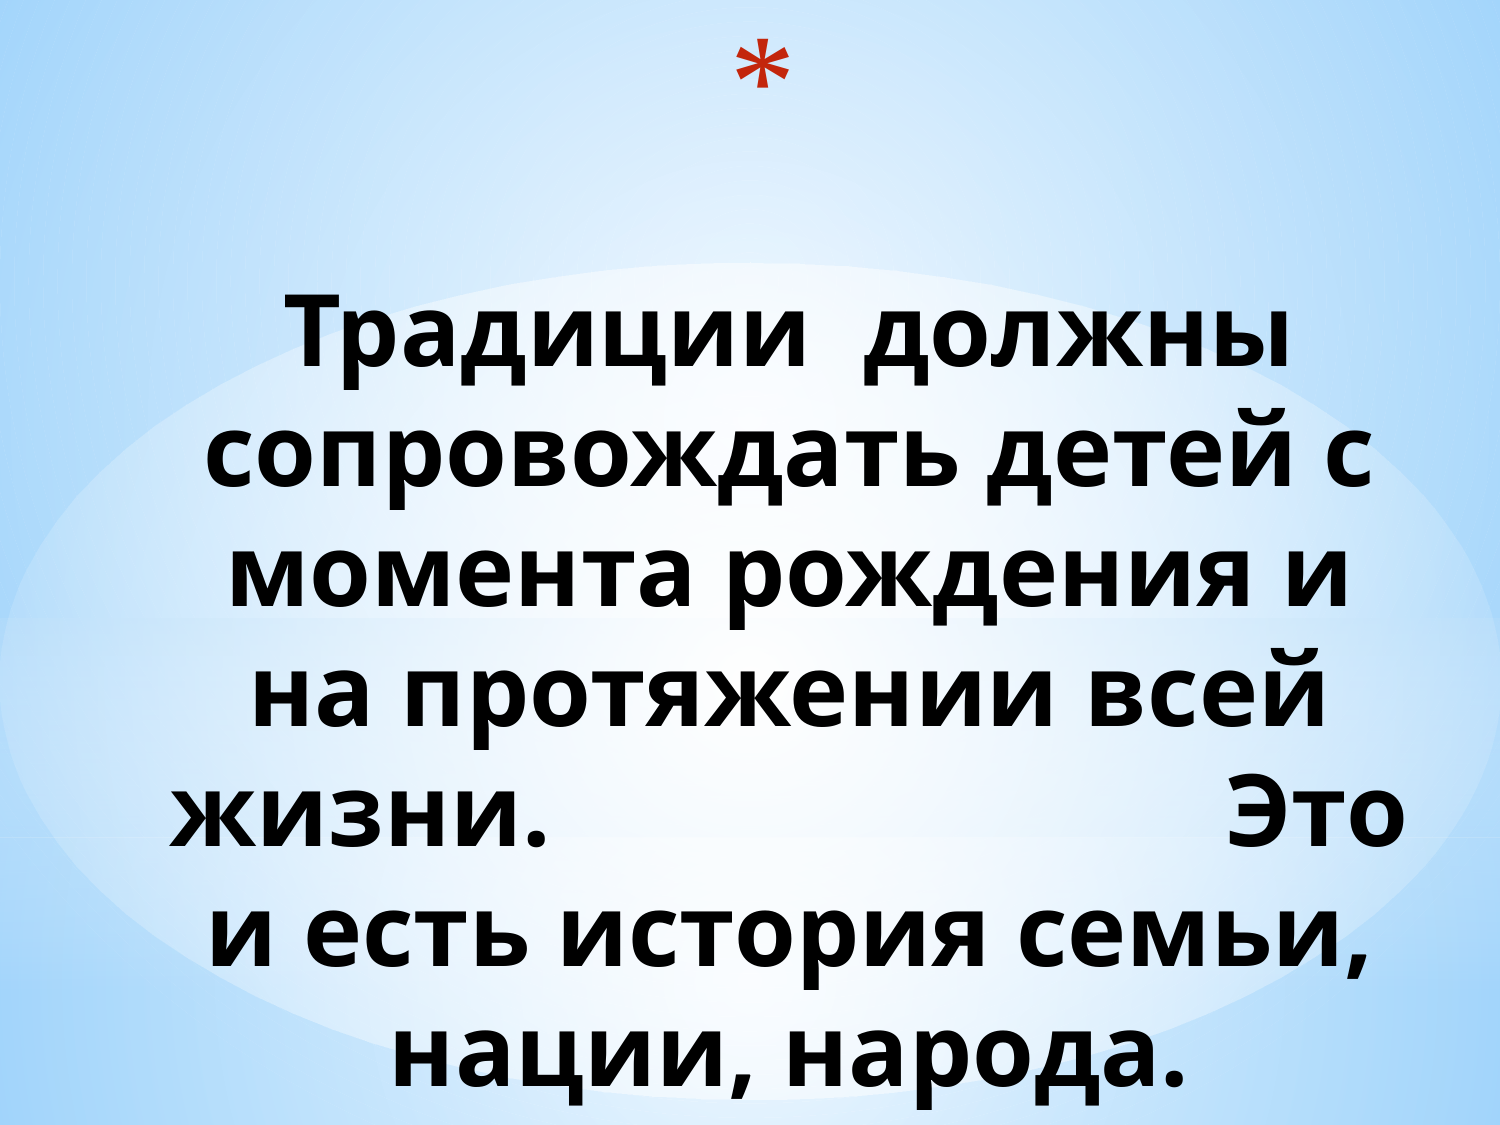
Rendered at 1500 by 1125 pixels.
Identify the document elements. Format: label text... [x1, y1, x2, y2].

title Традиции должны сопровождать детей с момента рождения и на протяжении всей жизни. Это и есть история семьи, нации, народа. [88, 19, 1439, 1035]
